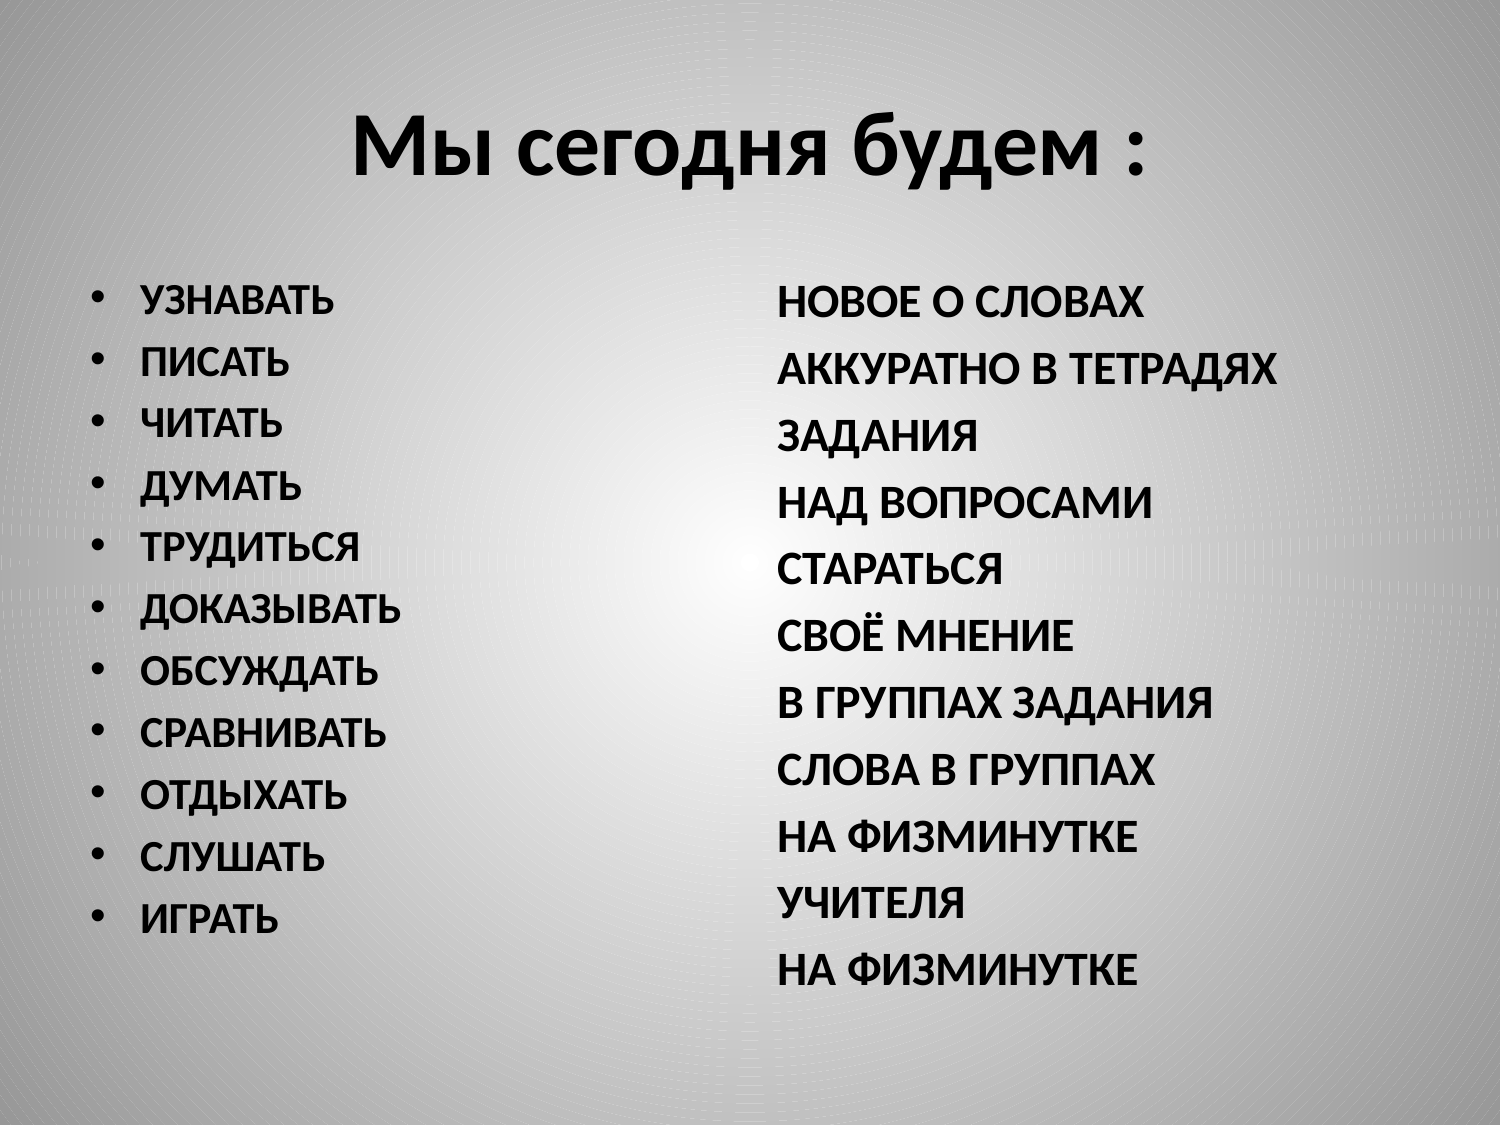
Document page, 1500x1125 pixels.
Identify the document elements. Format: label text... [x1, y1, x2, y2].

title Мы сегодня будем : [75, 45, 1425, 233]
list УЗНАВАТЬ ПИСАТЬ ЧИТАТЬ ДУМАТЬ ТРУДИТЬСЯ ДОКАЗЫВАТЬ ОБСУЖДАТЬ СРАВНИВАТЬ ОТДЫХАТЬ СЛУШАТЬ ИГРАТЬ [75, 262, 738, 1005]
list НОВОЕ О СЛОВАХ АККУРАТНО В ТЕТРАДЯХ ЗАДАНИЯ НАД ВОПРОСАМИ СТАРАТЬСЯ СВОЁ МНЕНИЕ В ГРУППАХ ЗАДАНИЯ СЛОВА В ГРУППАХ НА ФИЗМИНУТКЕ УЧИТЕЛЯ НА ФИЗМИНУТКЕ [762, 262, 1425, 1005]
